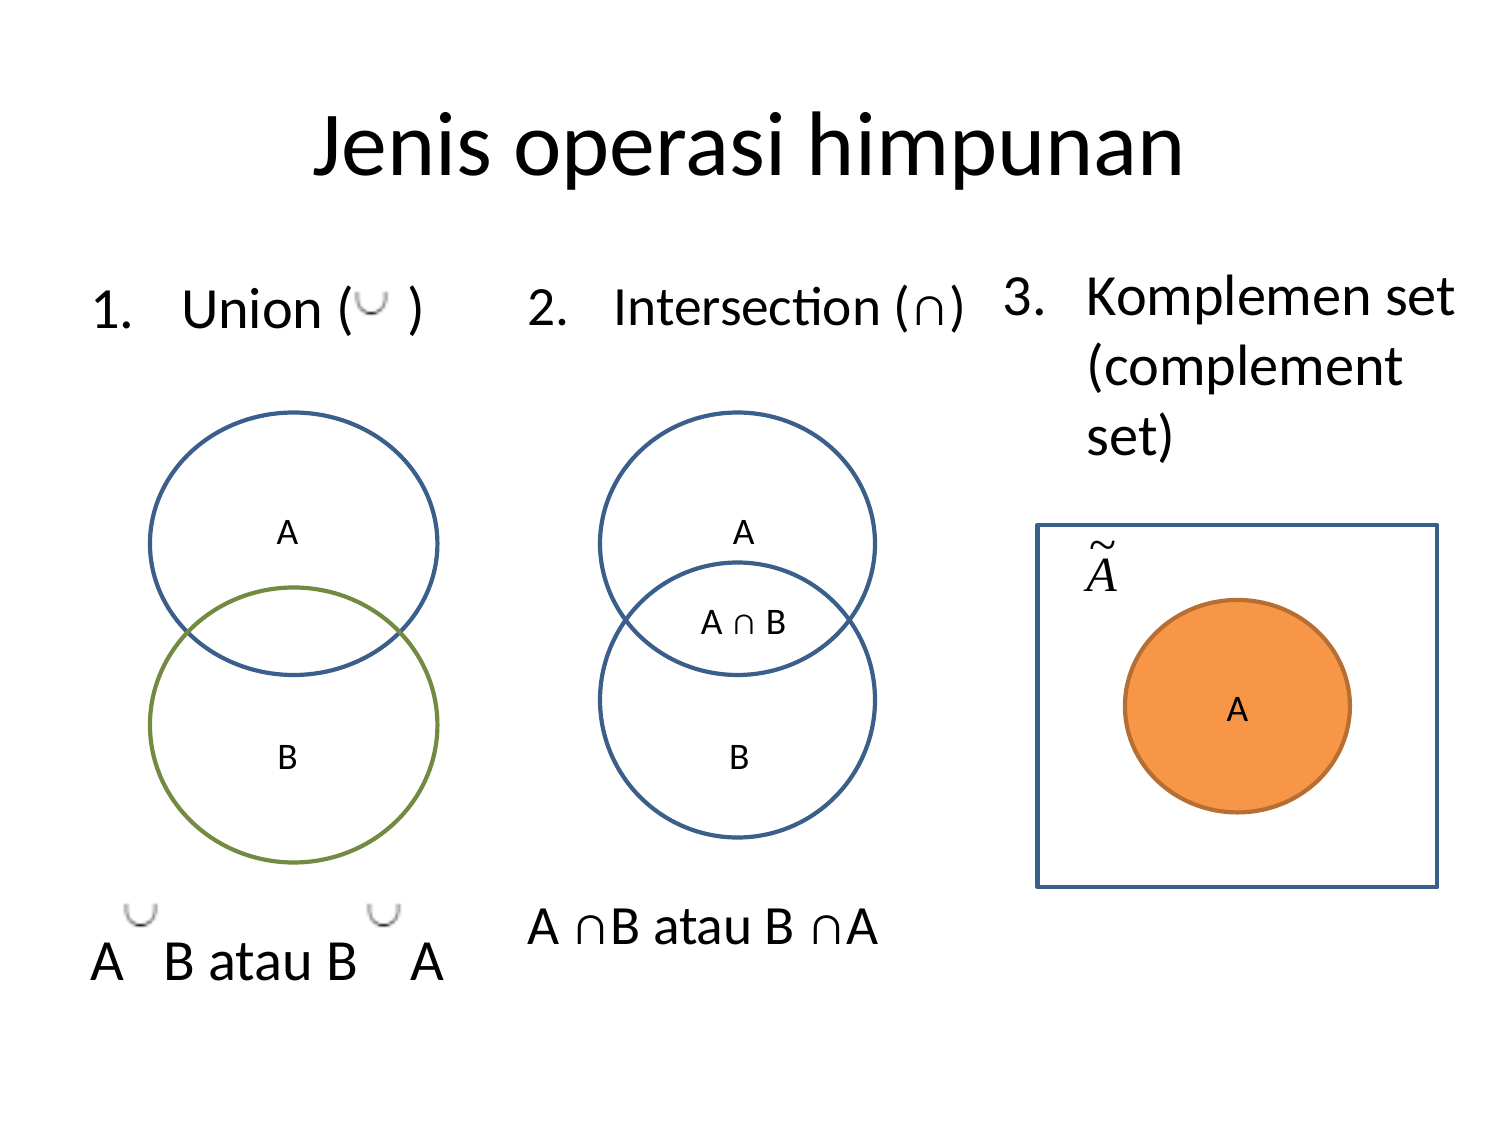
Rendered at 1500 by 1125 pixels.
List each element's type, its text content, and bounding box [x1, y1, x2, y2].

text_box [147, 591, 440, 865]
text_box Komplemen set (complement set) [987, 249, 1488, 993]
text_box A [1122, 597, 1353, 815]
text_box [597, 410, 878, 620]
list Intersection (∩) A ∩B atau B ∩A [512, 262, 988, 1005]
picture [349, 287, 401, 327]
text_box A B [237, 499, 338, 785]
title Jenis operasi himpunan [75, 45, 1425, 233]
picture [362, 899, 413, 940]
text_box [597, 575, 878, 840]
picture [119, 899, 170, 940]
text_box [147, 410, 440, 632]
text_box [1074, 534, 1126, 601]
text_box A A ∩ B B [674, 499, 813, 785]
text_box [1035, 523, 1439, 889]
list Union ( ) A B atau B A [75, 262, 512, 1005]
